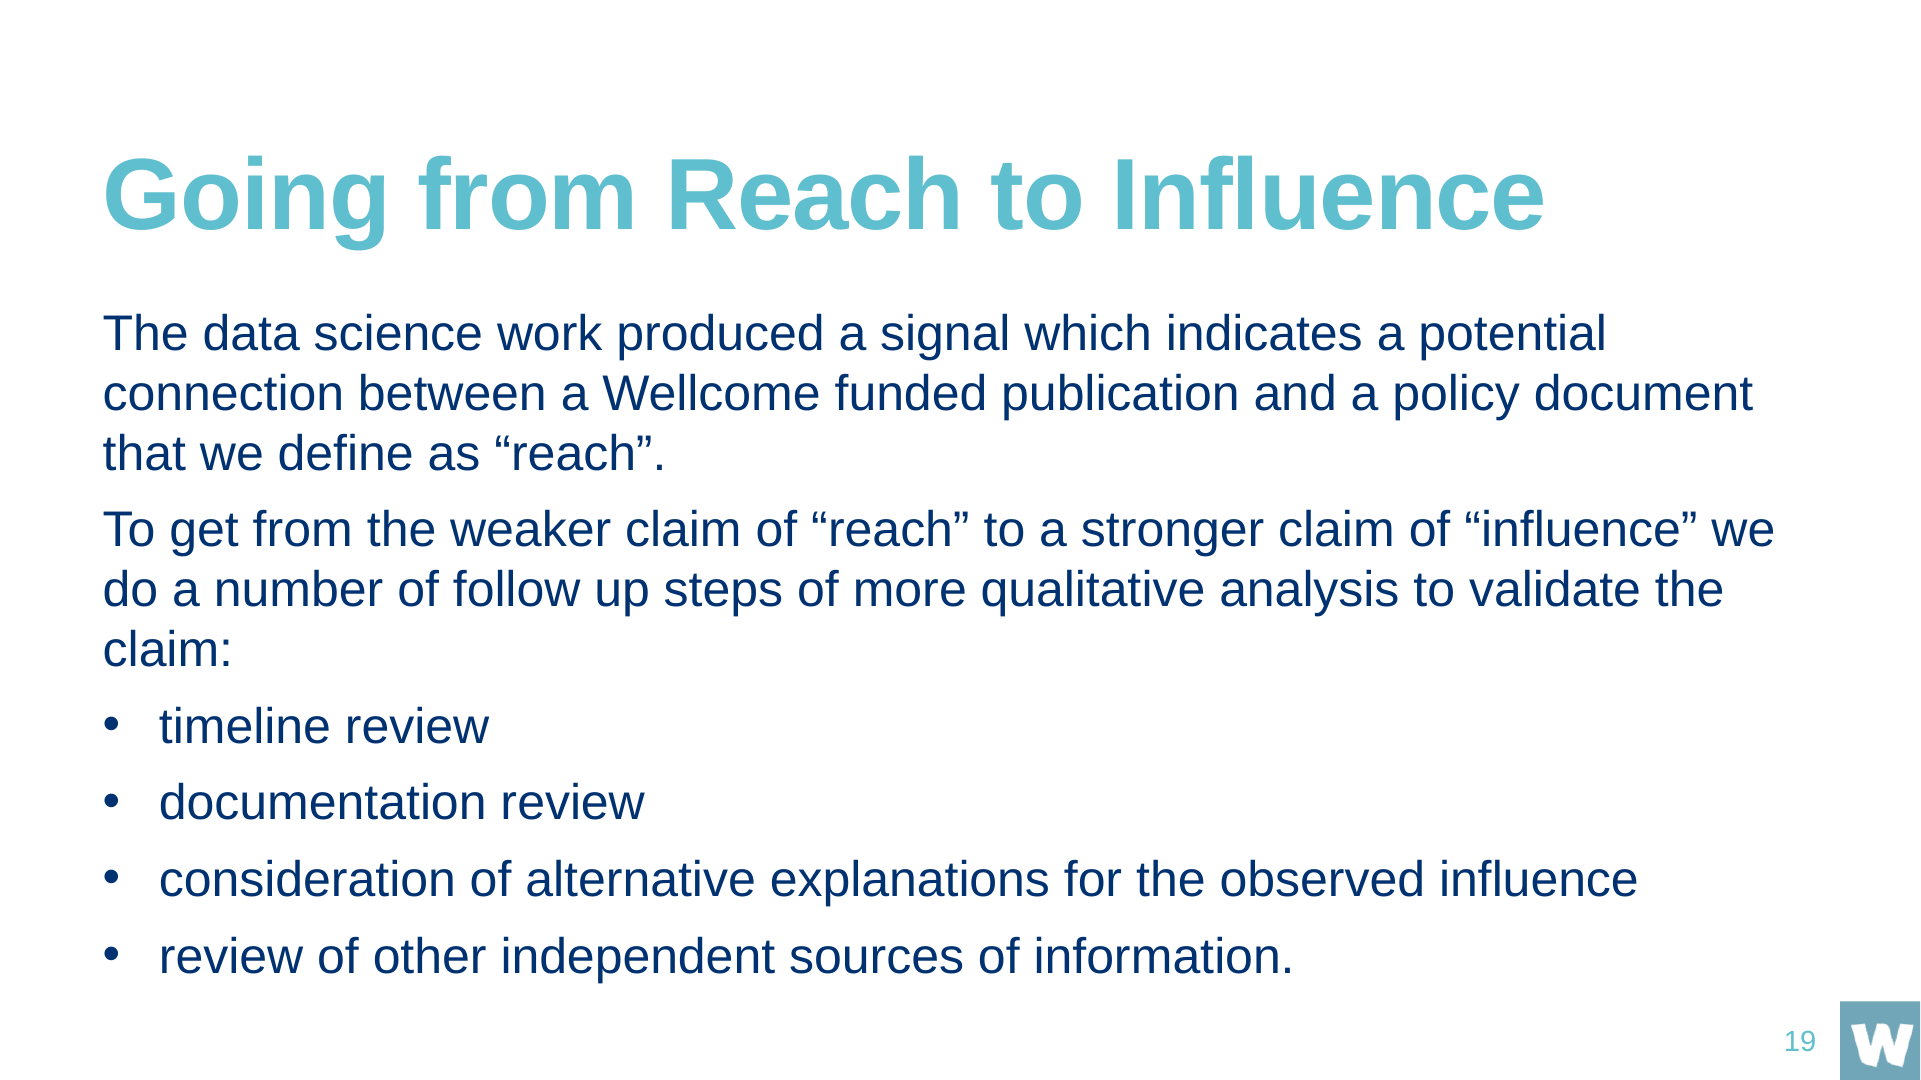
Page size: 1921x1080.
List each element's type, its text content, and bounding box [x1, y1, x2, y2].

slide_number 19 [1759, 1011, 1841, 1069]
title Going from Reach to Influence [102, 106, 1818, 287]
list The data science work produced a signal which indicates a potential connection between a Wellcome funded publication and a policy document that we define as “reach”. To get from the weaker claim of “reach” to a stronger claim of “influence” we do a number of follow up steps of more qualitative analysis to validate the claim: timeline review documentation review consideration of alternative explanations for the observed influence review of other independent sources of information. [102, 300, 1818, 1036]
